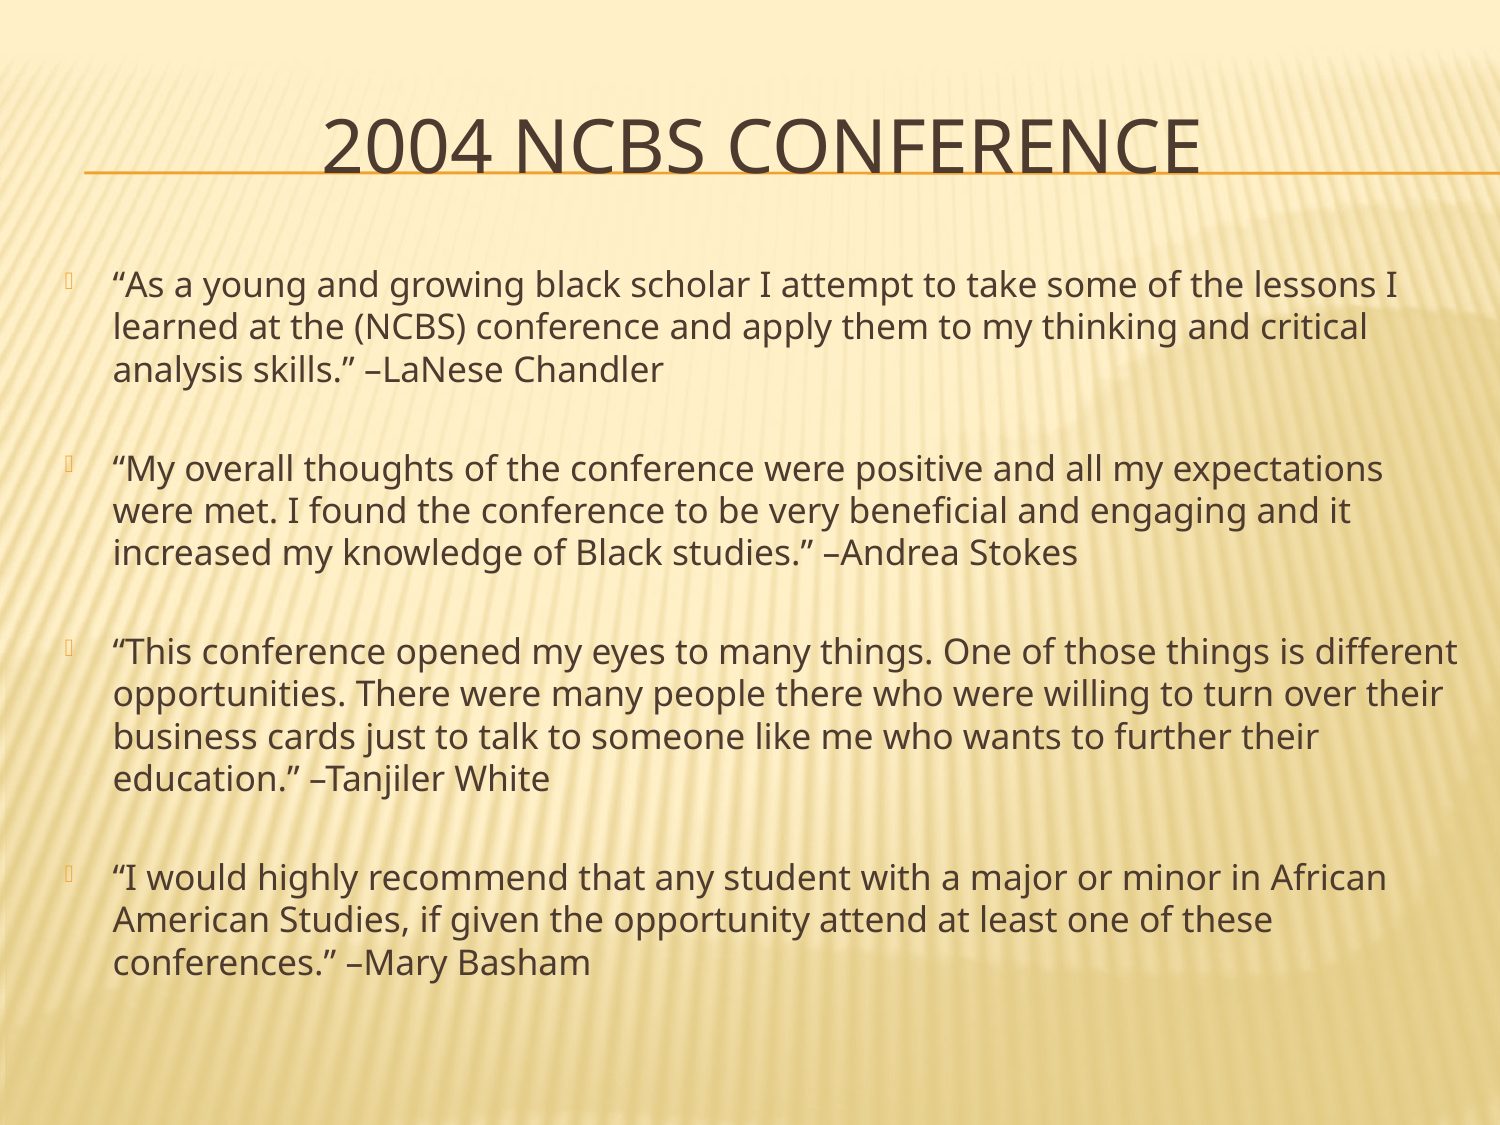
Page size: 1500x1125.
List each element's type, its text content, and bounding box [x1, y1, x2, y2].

title 2004 ncbs conference [50, 75, 1475, 213]
list “As a young and growing black scholar I attempt to take some of the lessons I learned at the (NCBS) conference and apply them to my thinking and critical analysis skills.” –LaNese Chandler “My overall thoughts of the conference were positive and all my expectations were met. I found the conference to be very beneficial and engaging and it increased my knowledge of Black studies.” –Andrea Stokes “This conference opened my eyes to many things. One of those things is different opportunities. There were many people there who were willing to turn over their business cards just to talk to someone like me who wants to further their education.” –Tanjiler White “I would highly recommend that any student with a major or minor in African American Studies, if given the opportunity attend at least one of these conferences.” –Mary Basham [50, 254, 1475, 998]
